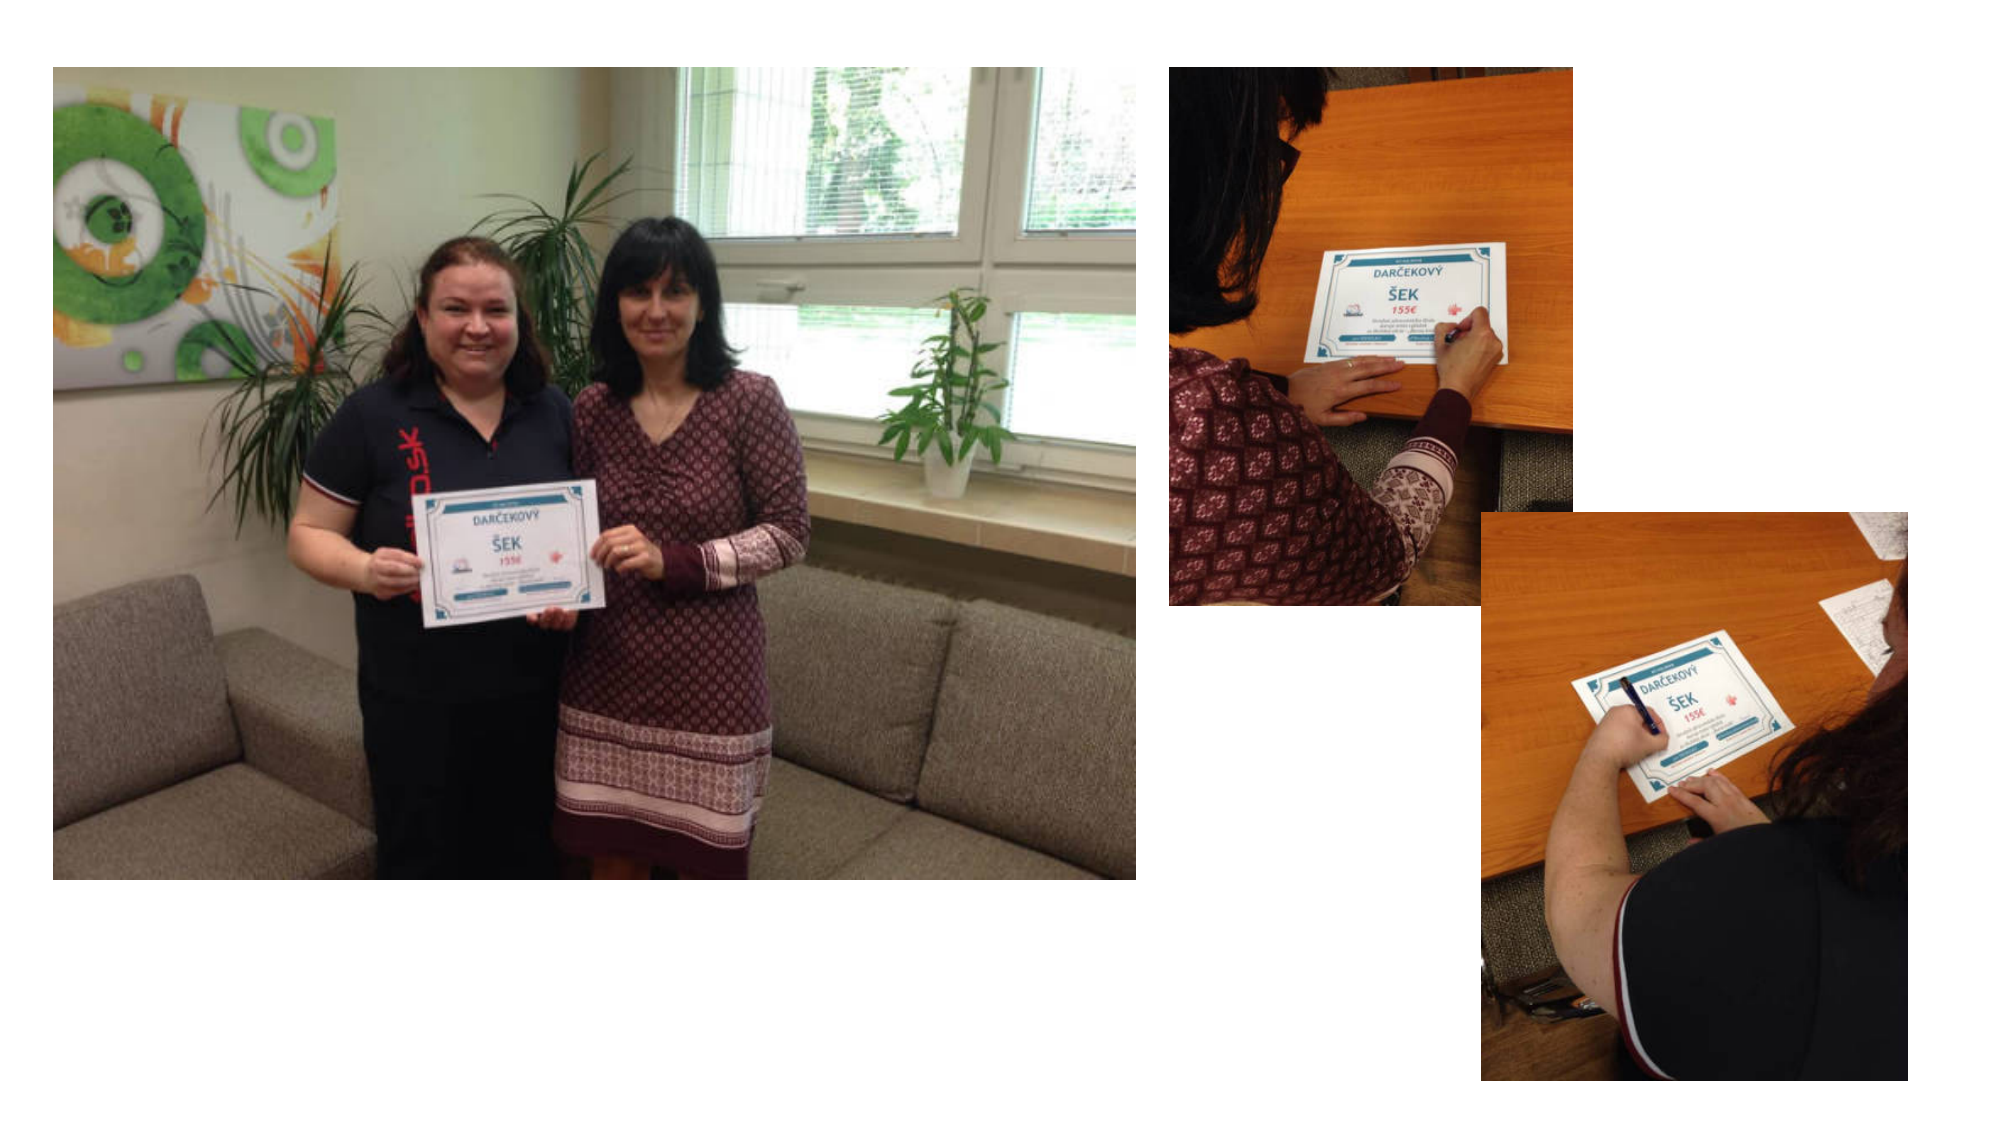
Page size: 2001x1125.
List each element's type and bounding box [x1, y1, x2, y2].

picture [53, 67, 1136, 880]
picture [1168, 67, 1908, 1081]
